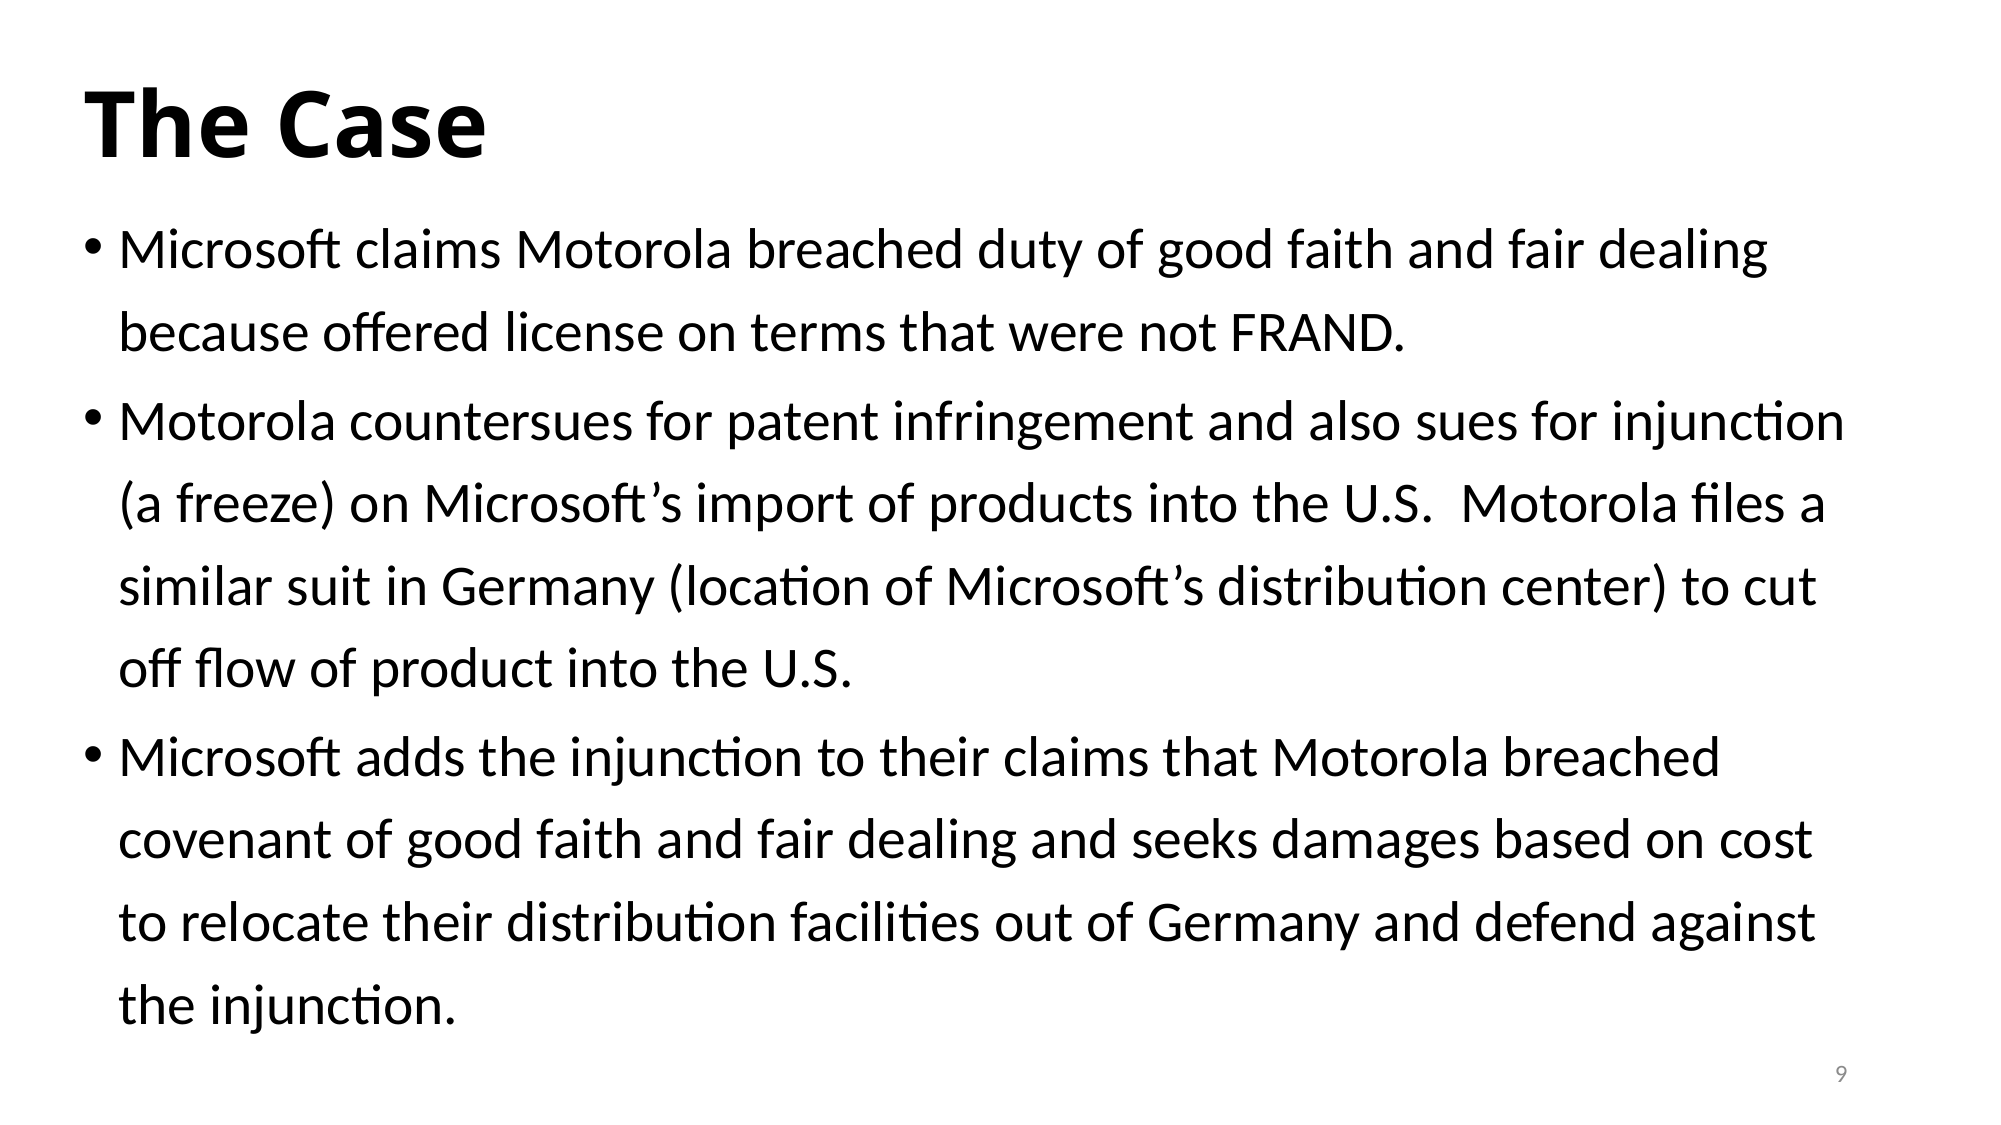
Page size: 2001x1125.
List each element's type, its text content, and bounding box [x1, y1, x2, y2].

slide_number 8 [1412, 1042, 1863, 1103]
title The Case [68, 19, 1794, 190]
list Microsoft claims Motorola breached duty of good faith and fair dealing because offered license on terms that were not FRAND. Motorola countersues for patent infringement and also sues for injunction (a freeze) on Microsoft’s import of products into the U.S. Motorola files a similar suit in Germany (location of Microsoft’s distribution center) to cut off flow of product into the U.S. Microsoft adds the injunction to their claims that Motorola breached covenant of good faith and fair dealing and seeks damages based on cost to relocate their distribution facilities out of Germany and defend against the injunction. [68, 190, 1884, 1125]
